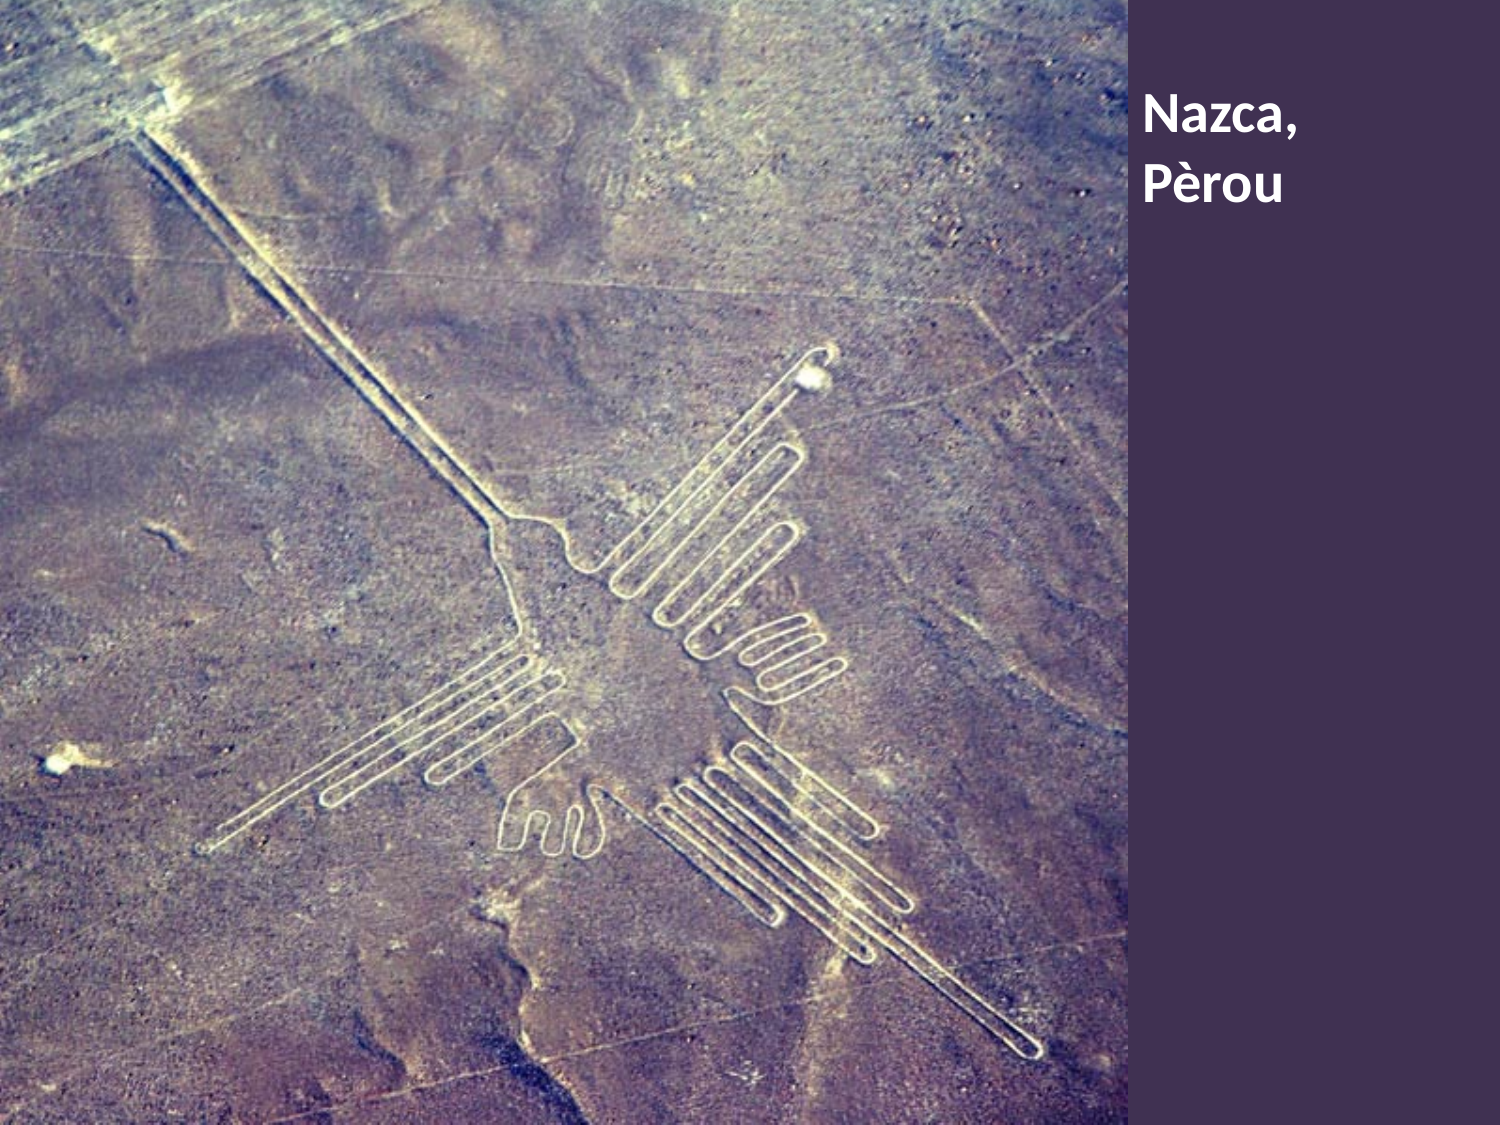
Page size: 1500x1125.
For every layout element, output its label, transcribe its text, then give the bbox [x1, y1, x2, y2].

picture [0, 0, 1129, 1125]
text_box Nazca, Pèrou [1131, 66, 1500, 221]
